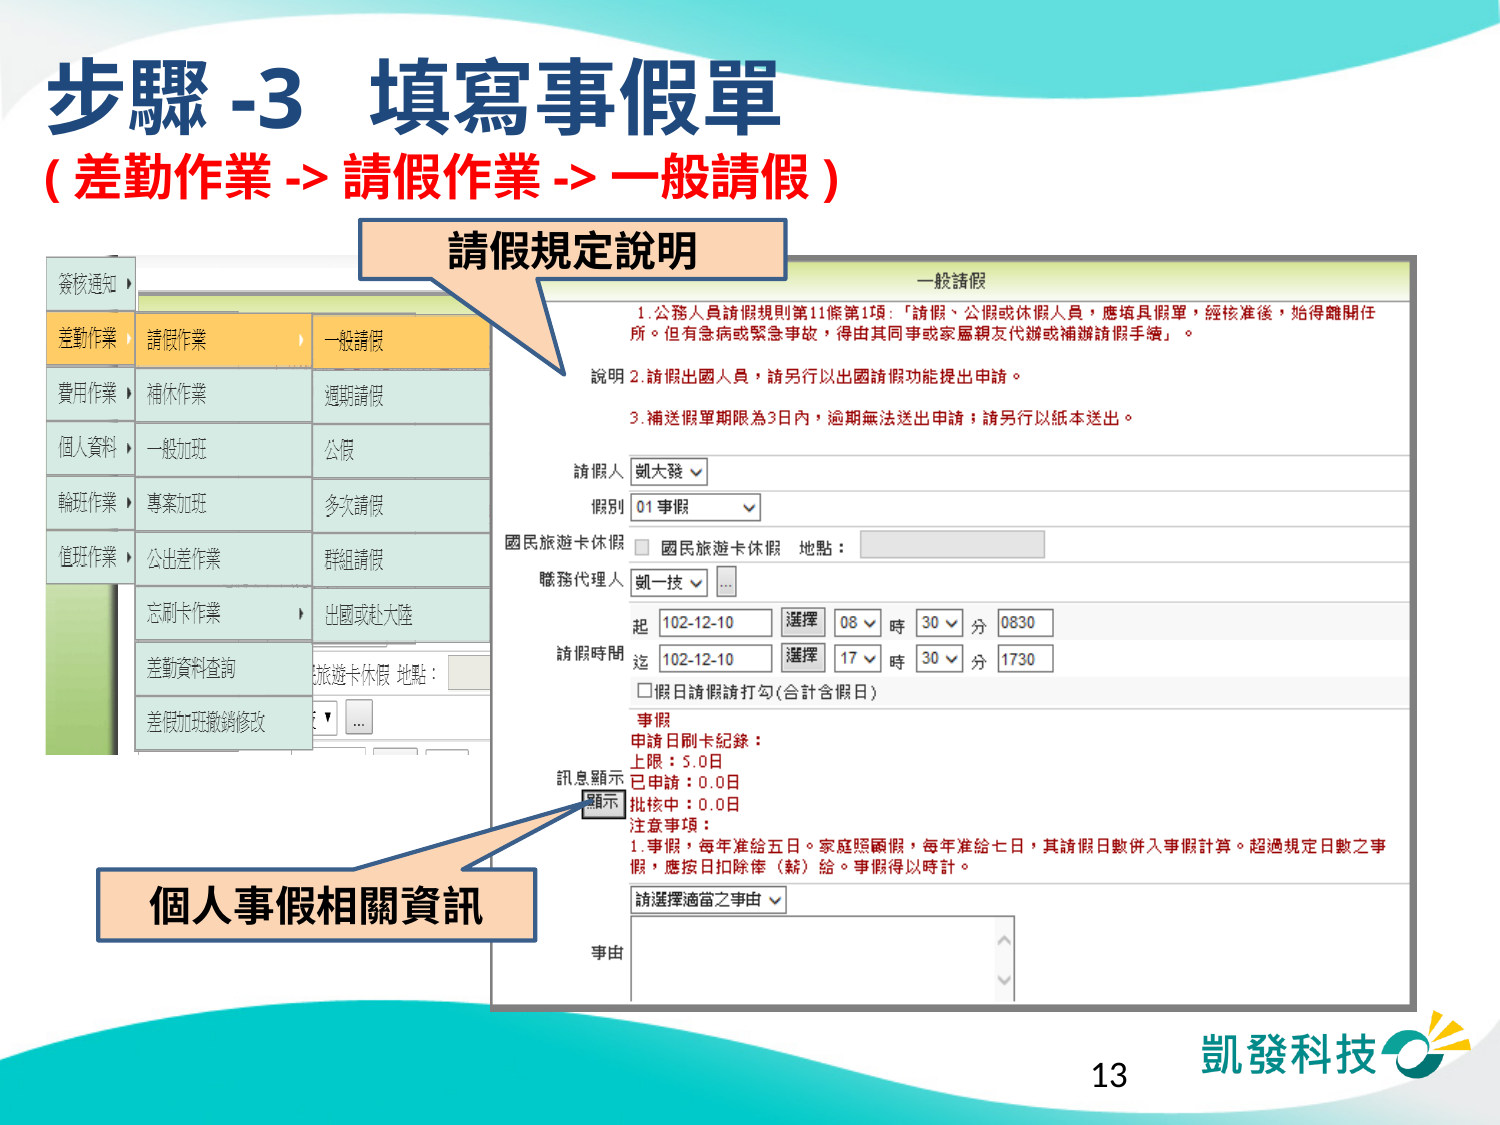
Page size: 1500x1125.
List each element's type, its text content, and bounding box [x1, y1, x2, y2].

text_box 個人事假相關資訊 [96, 829, 484, 943]
text_box 請假規定說明 [358, 217, 788, 253]
picture [0, 0, 1500, 1125]
title 步驟-3 填寫事假單 (差勤作業->請假作業->一般請假) [29, 30, 1427, 220]
slide_number 13 [1074, 1042, 1425, 1103]
